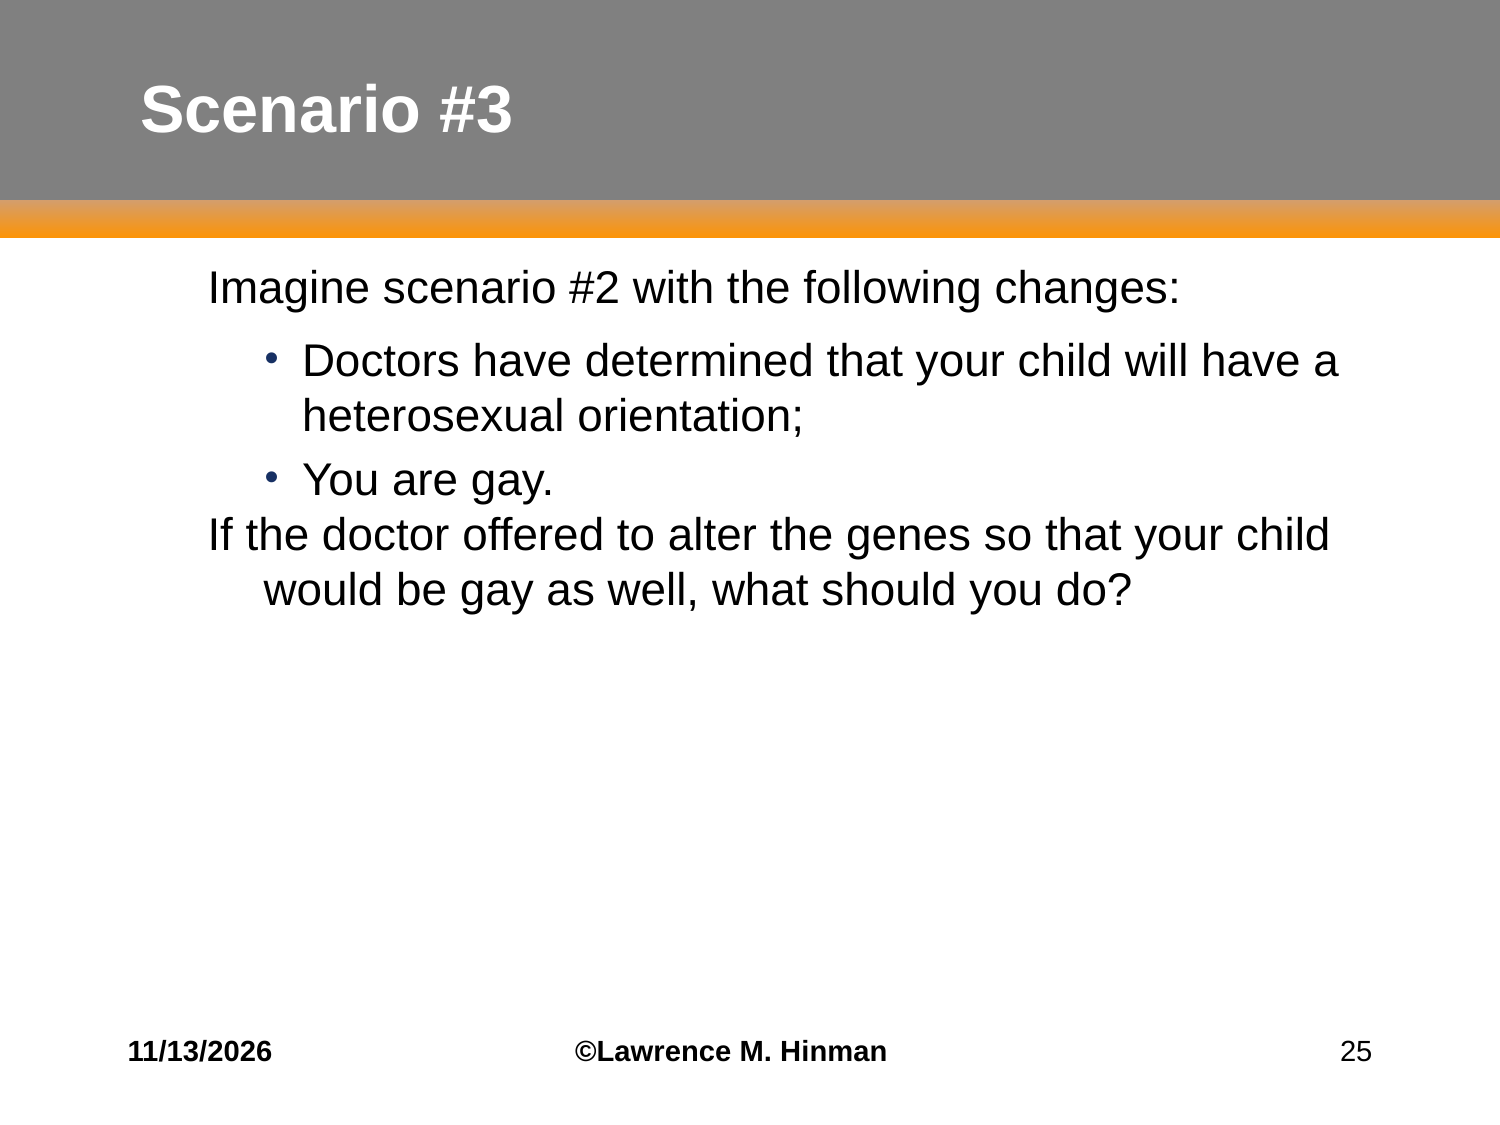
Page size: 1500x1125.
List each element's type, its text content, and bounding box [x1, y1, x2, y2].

slide_number 25 [1074, 1024, 1388, 1101]
footer ©Lawrence M. Hinman [424, 1024, 1038, 1125]
title Scenario #3 [124, 12, 1500, 201]
list Imagine scenario #2 with the following changes: Doctors have determined that your child will have a heterosexual orientation; You are gay. If the doctor offered to alter the genes so that your child would be gay as well, what should you do? [192, 249, 1468, 926]
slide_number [112, 1024, 424, 1101]
